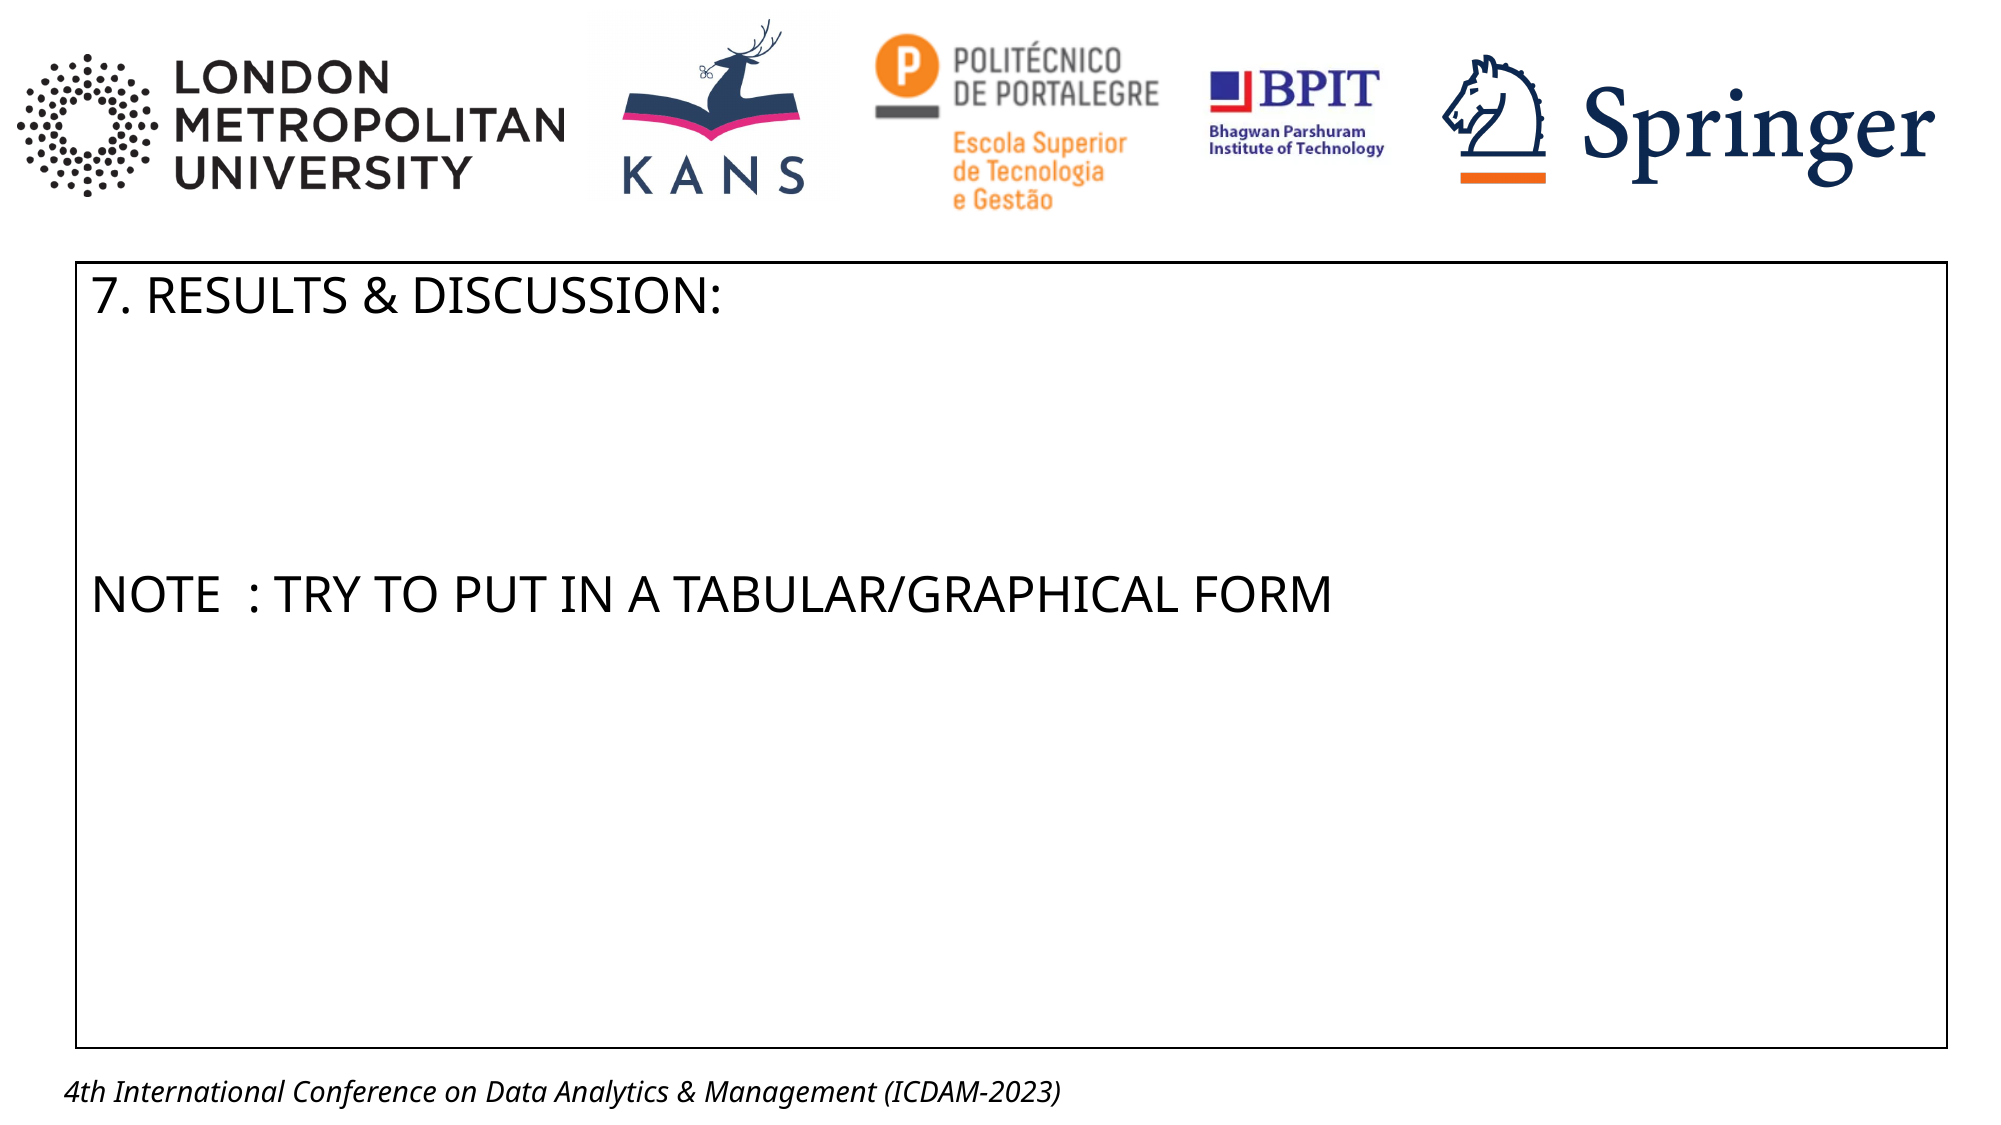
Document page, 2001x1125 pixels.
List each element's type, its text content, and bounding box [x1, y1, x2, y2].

picture [862, 29, 1174, 220]
subtitle 7. RESULTS & DISCUSSION: NOTE : TRY TO PUT IN A TABULAR/GRAPHICAL FORM [75, 261, 1948, 1049]
footer 4th International Conference on Data Analytics & Management (ICDAM-2023) [49, 1061, 1961, 1121]
picture [586, 10, 840, 201]
picture [1188, 12, 1400, 225]
picture [17, 54, 564, 197]
picture [1416, 45, 1961, 197]
